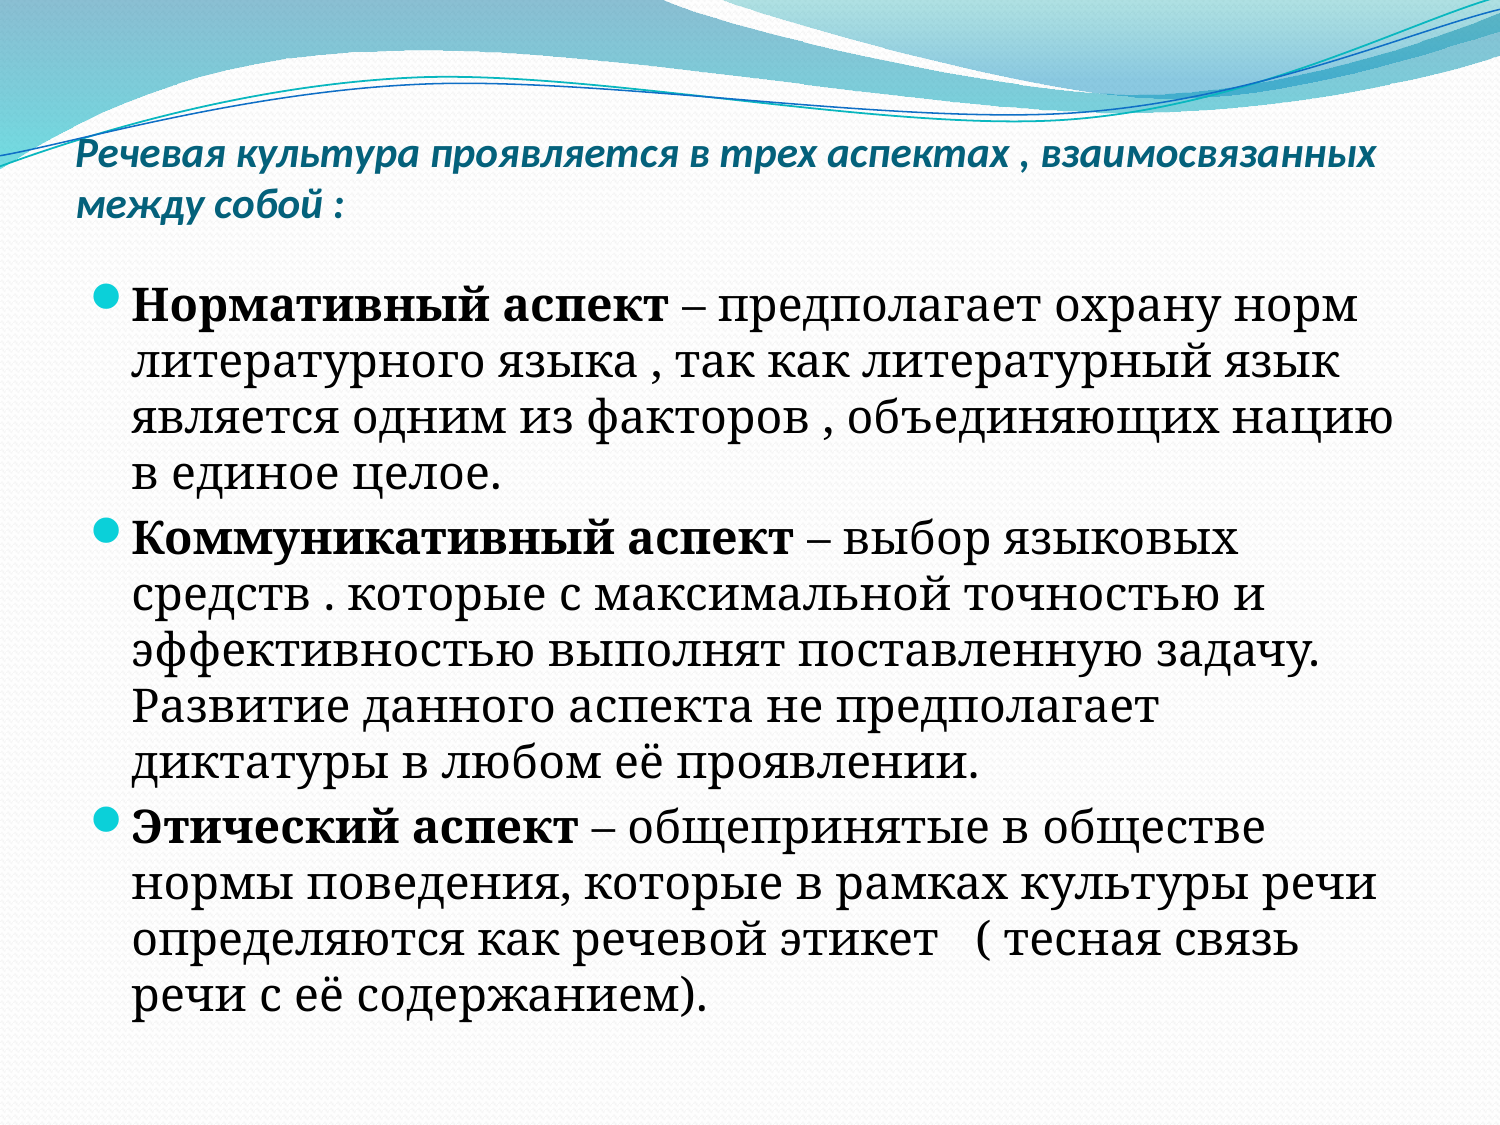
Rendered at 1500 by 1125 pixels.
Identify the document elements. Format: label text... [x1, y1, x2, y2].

list Нормативный аспект – предполагает охрану норм литературного языка , так как литературный язык является одним из факторов , объединяющих нацию в единое целое. Коммуникативный аспект – выбор языковых средств . которые с максимальной точностью и эффективностью выполнят поставленную задачу. Развитие данного аспекта не предполагает диктатуры в любом её проявлении. Этический аспект – общепринятые в обществе нормы поведения, которые в рамках культуры речи определяются как речевой этикет ( тесная связь речи с её содержанием). [75, 267, 1425, 1038]
title Речевая культура проявляется в трех аспектах , взаимосвязанных между собой : [75, 115, 1425, 267]
